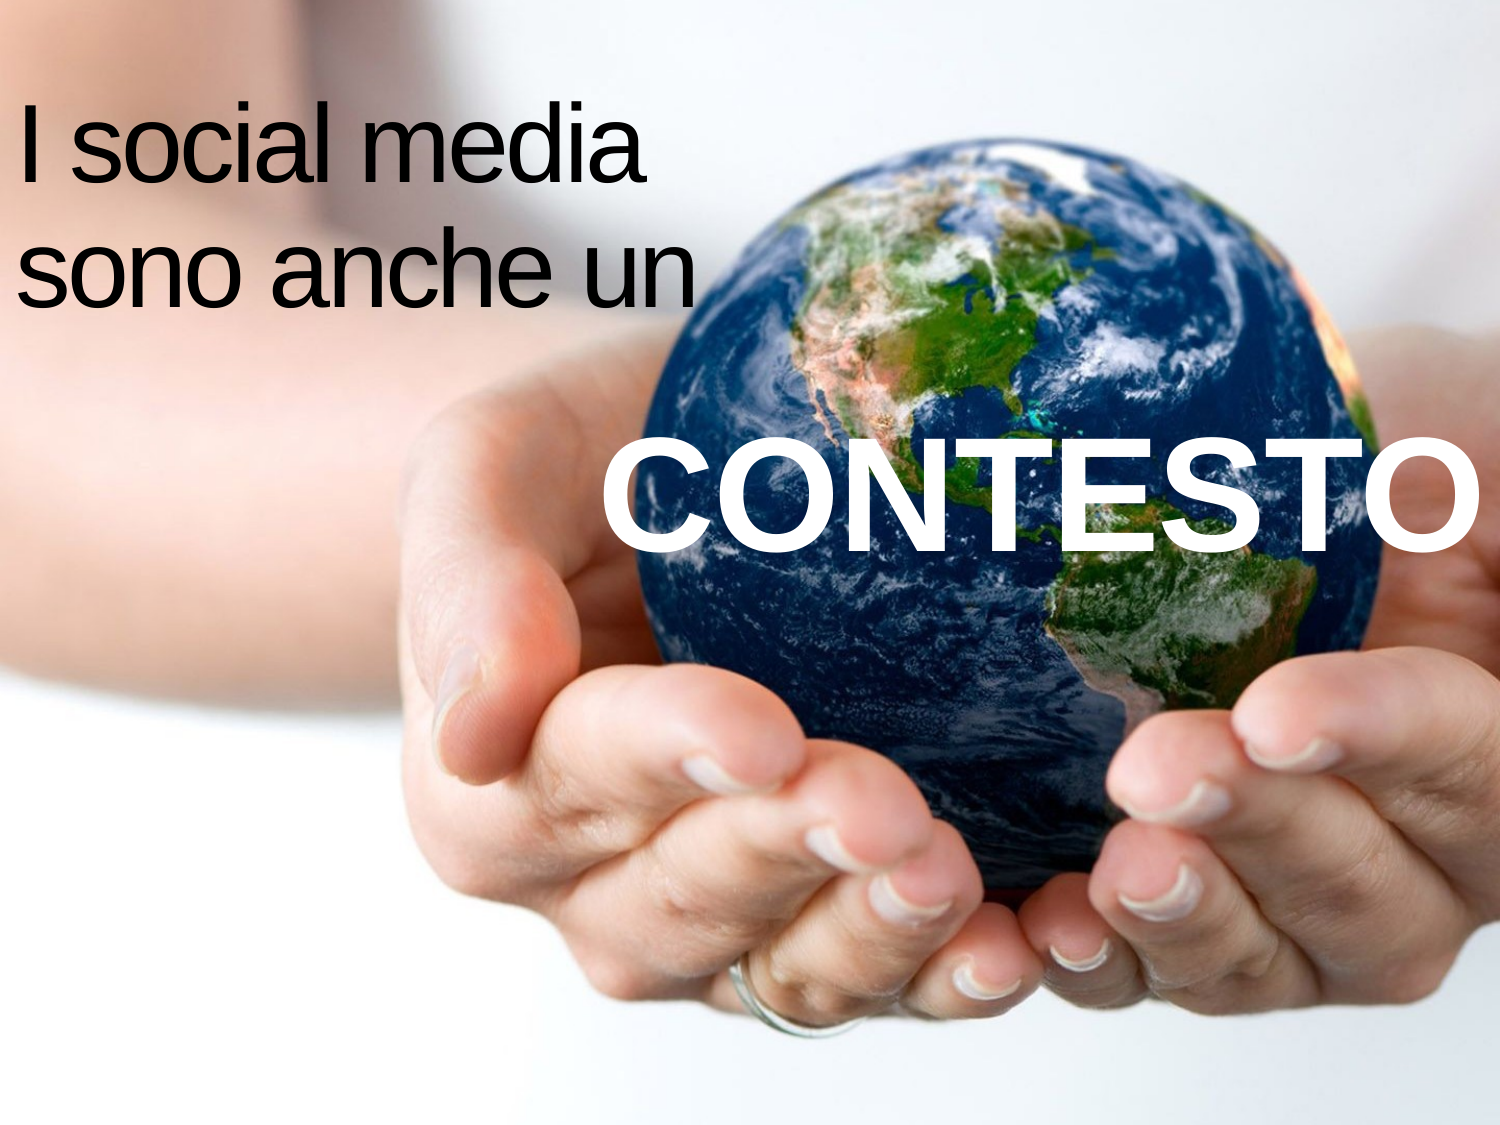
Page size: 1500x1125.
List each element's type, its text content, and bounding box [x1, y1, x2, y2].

text_box I social media sono anche un CONTESTO [14, 80, 1486, 424]
text_box [0, 0, 1500, 1125]
